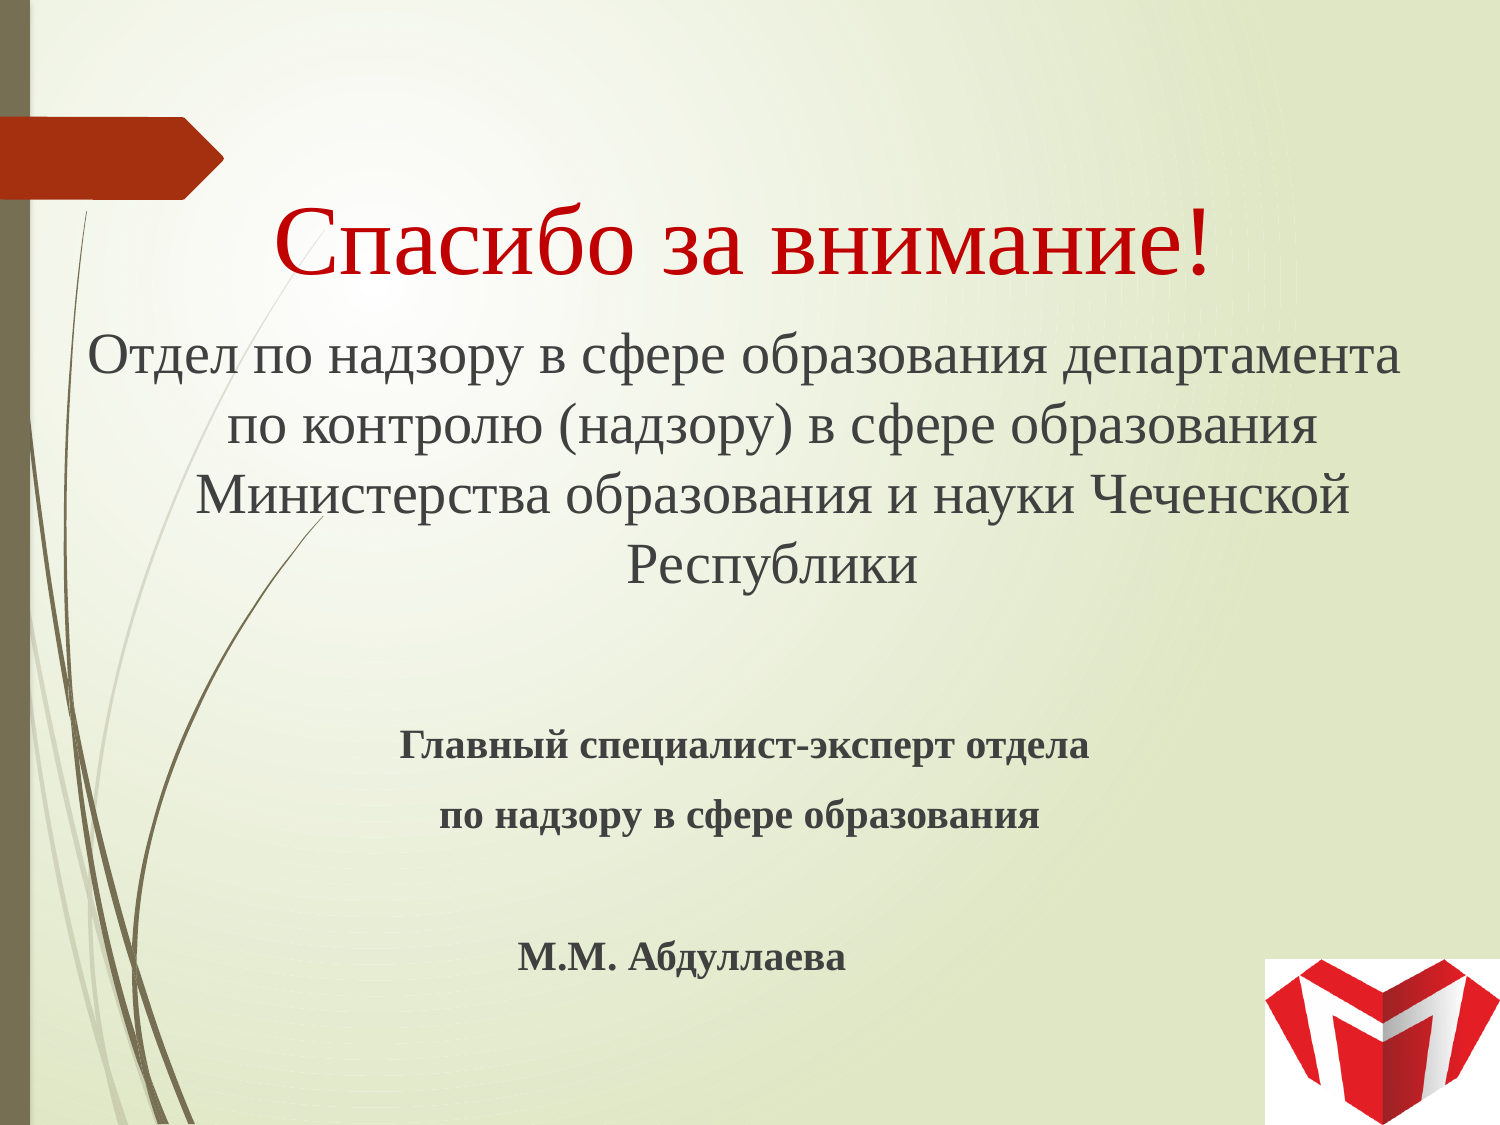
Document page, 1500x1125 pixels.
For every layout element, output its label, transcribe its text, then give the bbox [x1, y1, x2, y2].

list Спасибо за внимание! Отдел по надзору в сфере образования департамента по контролю (надзору) в сфере образования Министерства образования и науки Чеченской Республики Главный специалист-эксперт отдела по надзору в сфере образования М.М. Абдуллаева [64, 78, 1425, 1024]
picture [1265, 959, 1500, 1125]
